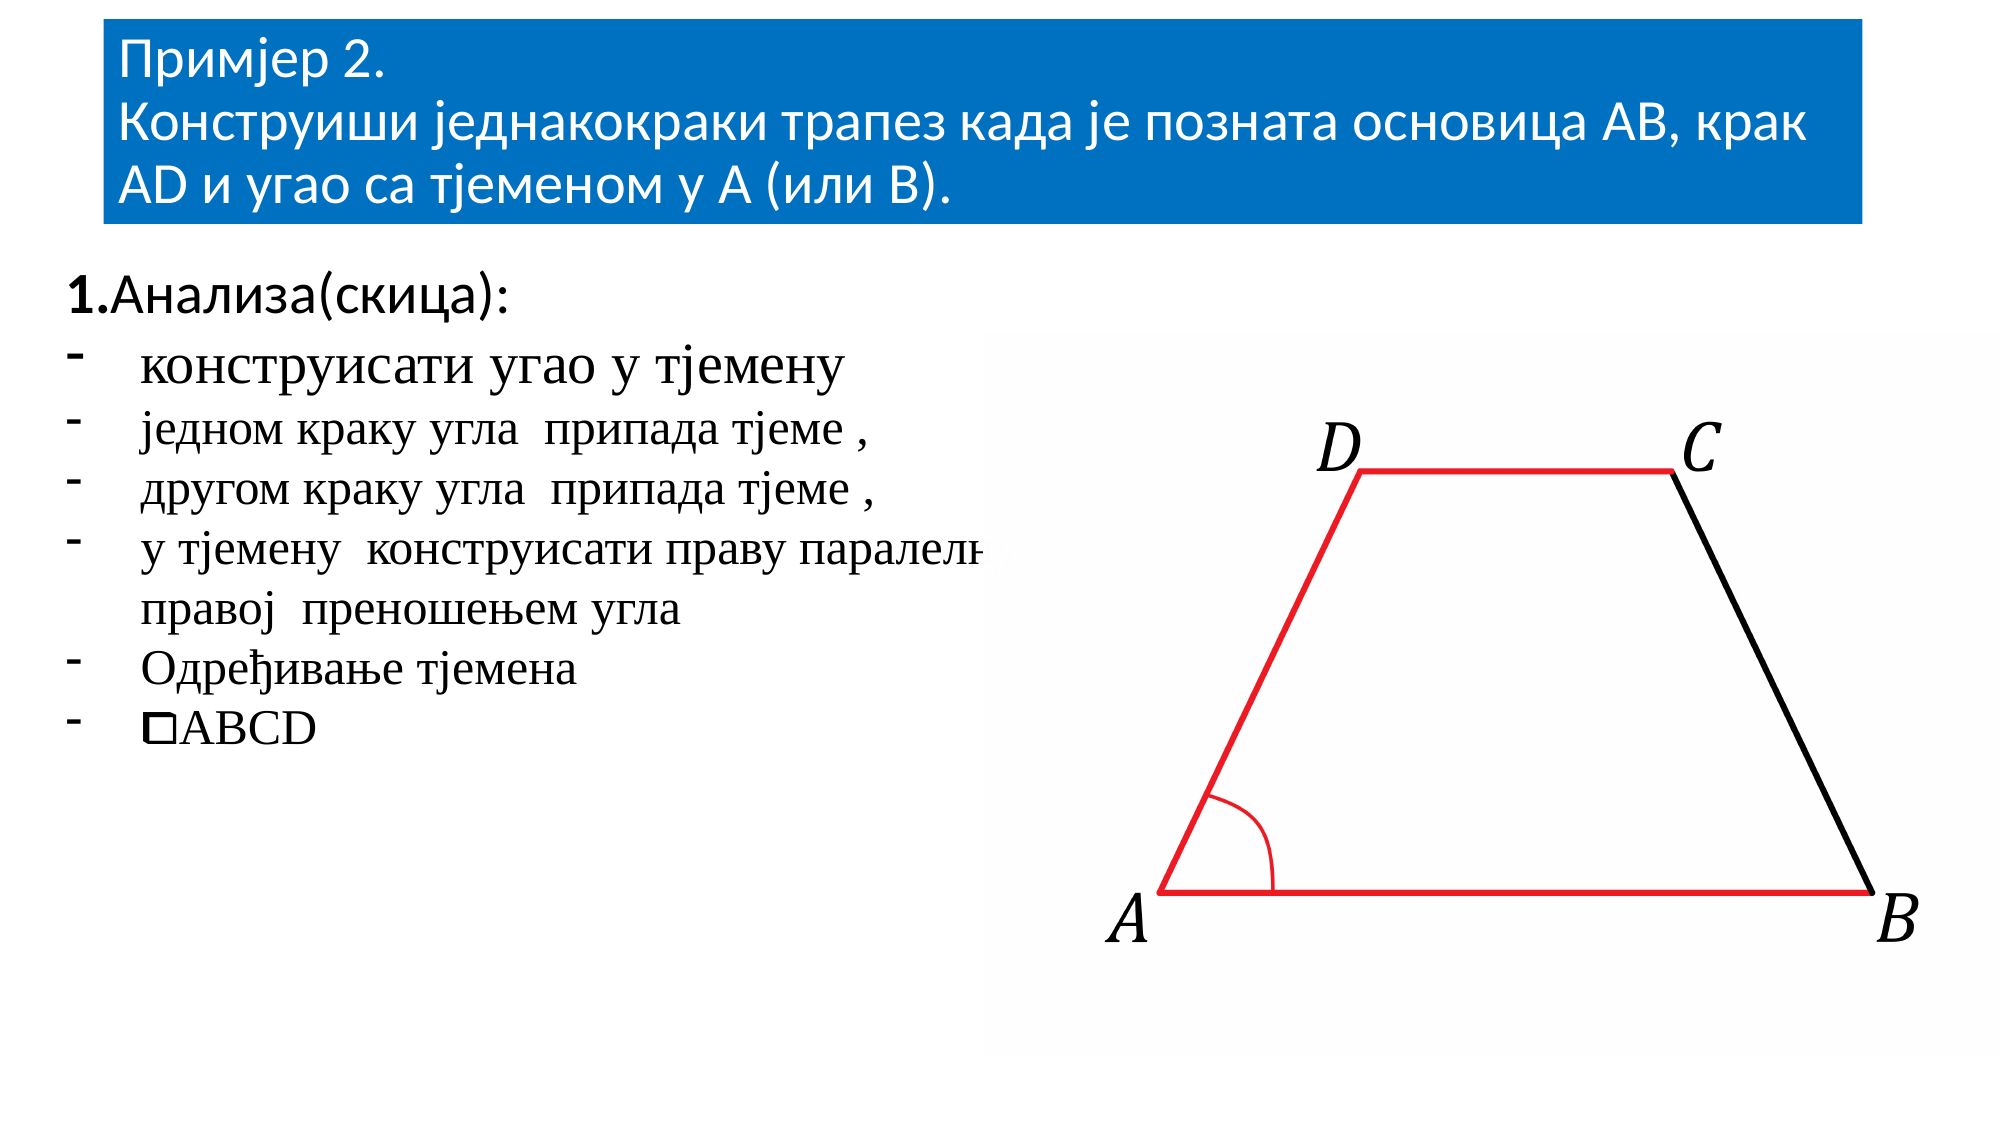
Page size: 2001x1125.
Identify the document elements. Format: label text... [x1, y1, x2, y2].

title Примјер 2. Конструиши једнакокраки трапез када је позната основица AB, крак AD и угао са тјеменом у А (или B). [103, 19, 1863, 224]
picture [982, 334, 2000, 1057]
